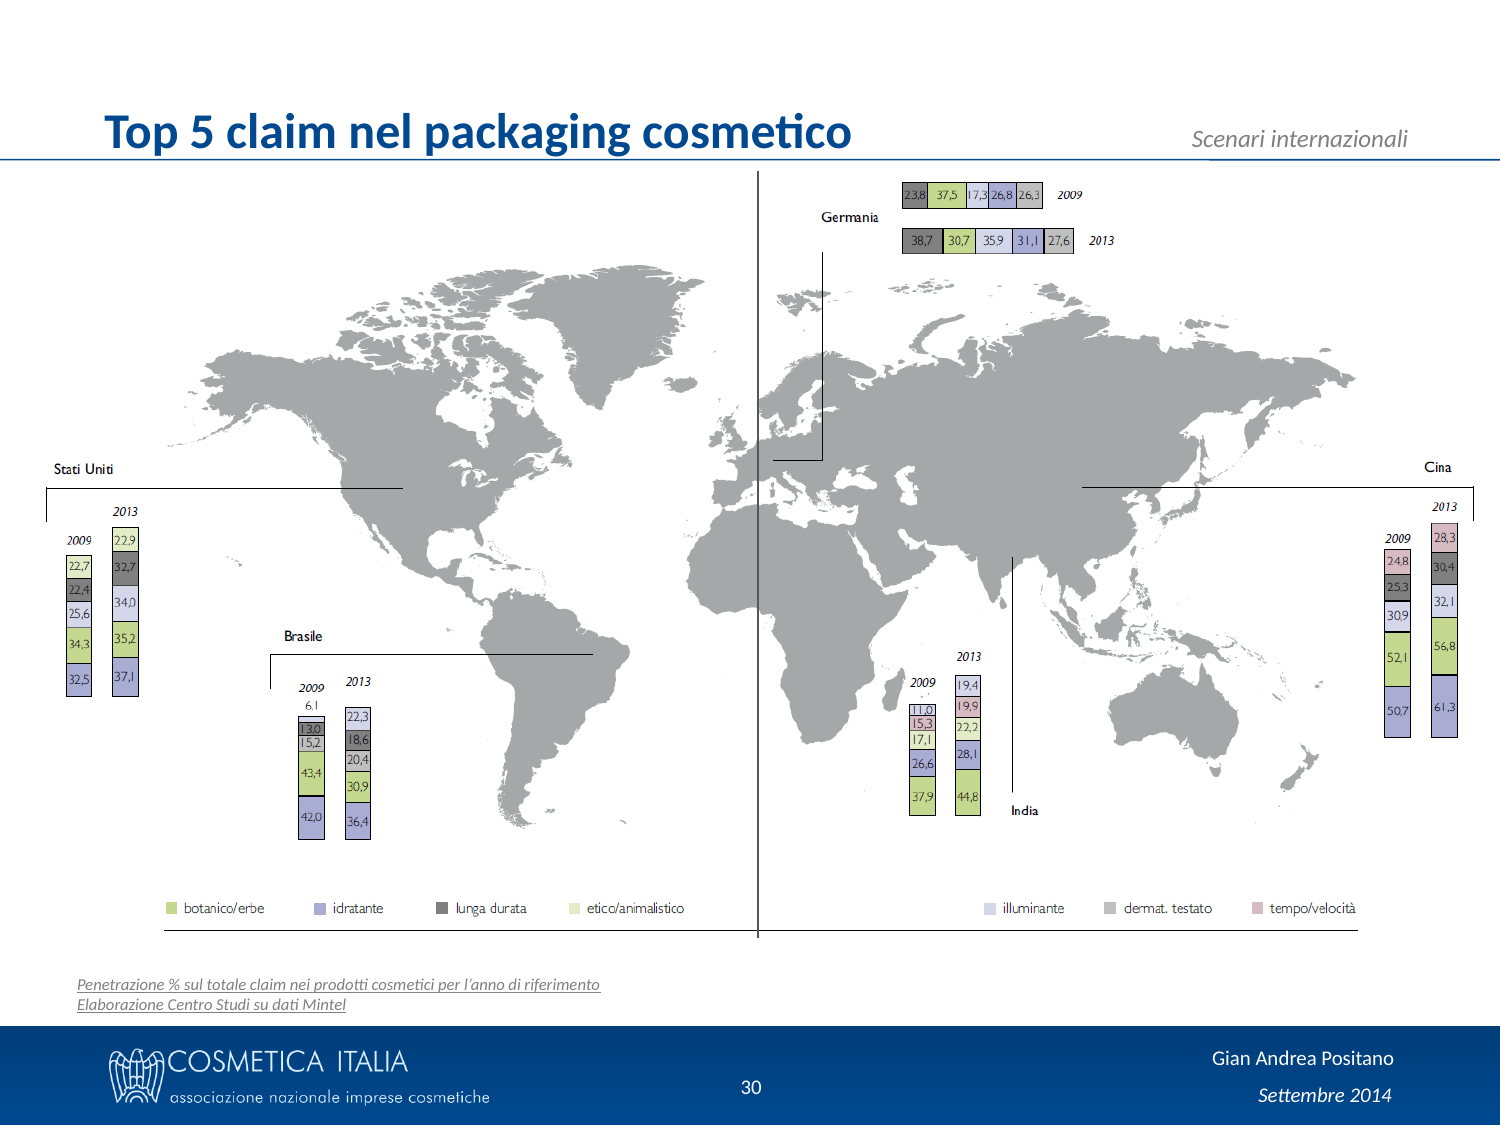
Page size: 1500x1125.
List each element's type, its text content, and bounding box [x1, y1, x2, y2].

slide_number 30 [708, 1056, 794, 1117]
picture [30, 171, 1482, 938]
text_box Top 5 claim nel packaging cosmetico [74, 16, 1425, 159]
text_box Penetrazione % sul totale claim nei prodotti cosmetici per l’anno di riferimento Elaborazione Centro Studi su dati Mintel [62, 966, 635, 1022]
